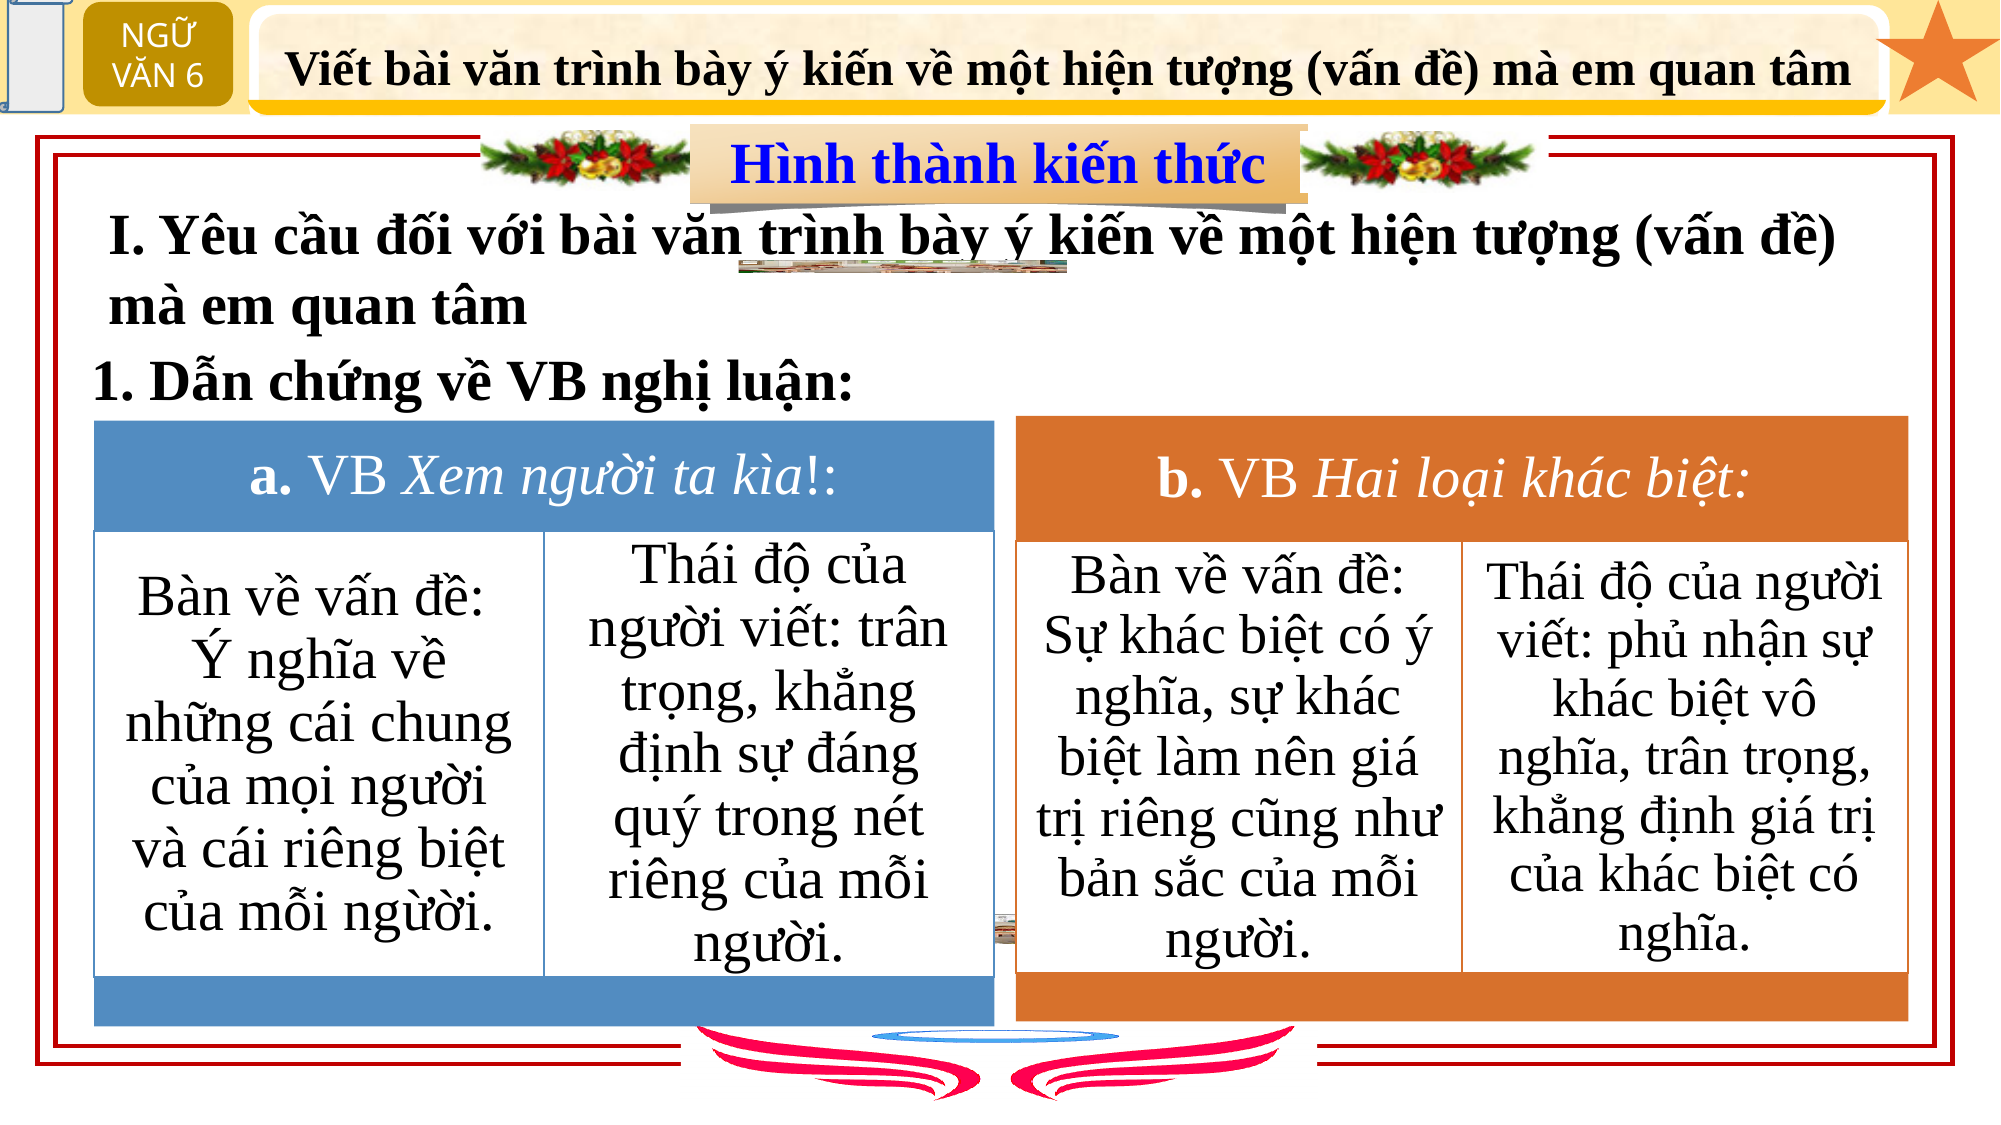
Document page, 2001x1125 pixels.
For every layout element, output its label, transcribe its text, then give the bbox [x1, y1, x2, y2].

text_box NGỮ VĂN 6 [82, 0, 235, 108]
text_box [1015, 415, 1909, 1022]
picture [738, 260, 1067, 273]
text_box [1940, 0, 2000, 37]
picture [680, 1026, 1318, 1102]
picture [480, 124, 1549, 214]
text_box Viết bài văn trình bày ý kiến về một hiện tượng (vấn đề) mà em quan tâm [257, 12, 1880, 98]
text_box Viết bài văn trình bày ý kiến về một hiện tượng (vấn đề) mà em quan tâm [258, 112, 1880, 118]
text_box [1318, 136, 1953, 1065]
text_box Hình thành kiến thức [716, 117, 1282, 124]
text_box [1887, 42, 2000, 116]
text_box I. Yêu cầu đối với bài văn trình bày ý kiến về một hiện tượng (vấn đề) mà em quan tâm [94, 188, 1876, 344]
text_box [36, 136, 680, 1065]
text_box [0, 0, 74, 114]
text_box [94, 420, 995, 1027]
text_box [0, 0, 1936, 116]
picture [995, 914, 1015, 944]
text_box [1871, 0, 2000, 105]
text_box [246, 98, 1888, 116]
text_box 1. Dẫn chứng về VB nghị luận: [76, 334, 872, 420]
